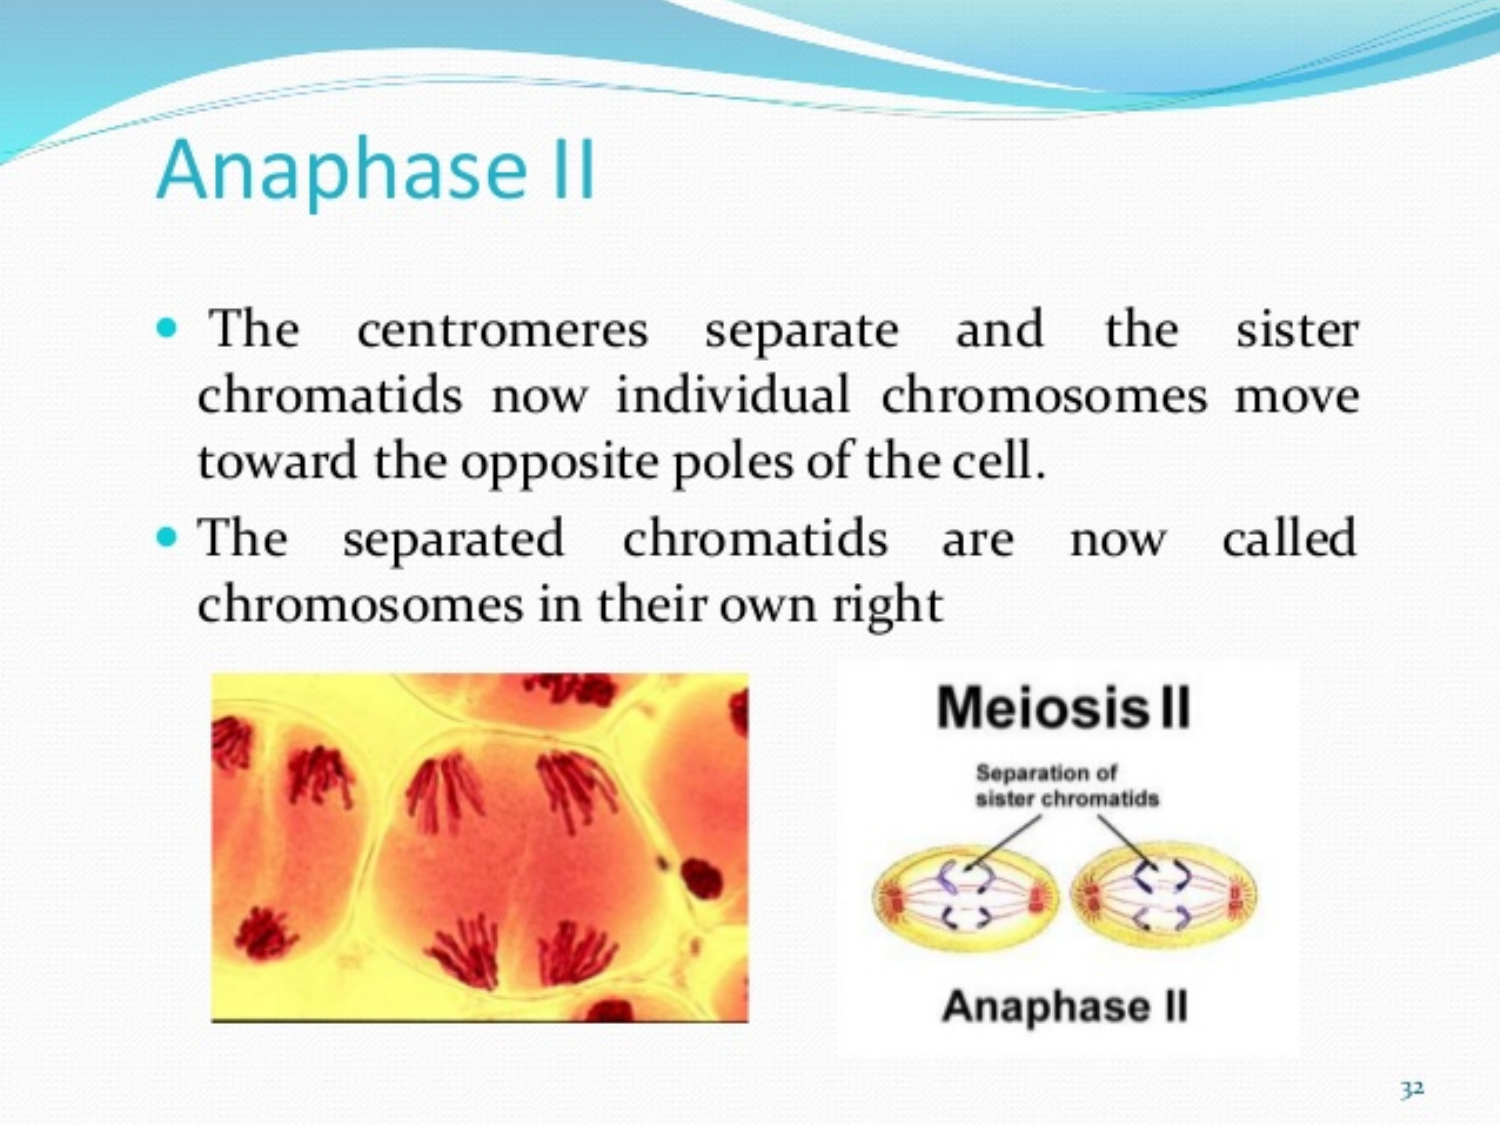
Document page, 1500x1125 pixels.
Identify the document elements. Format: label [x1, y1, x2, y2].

list [0, 0, 1500, 1125]
